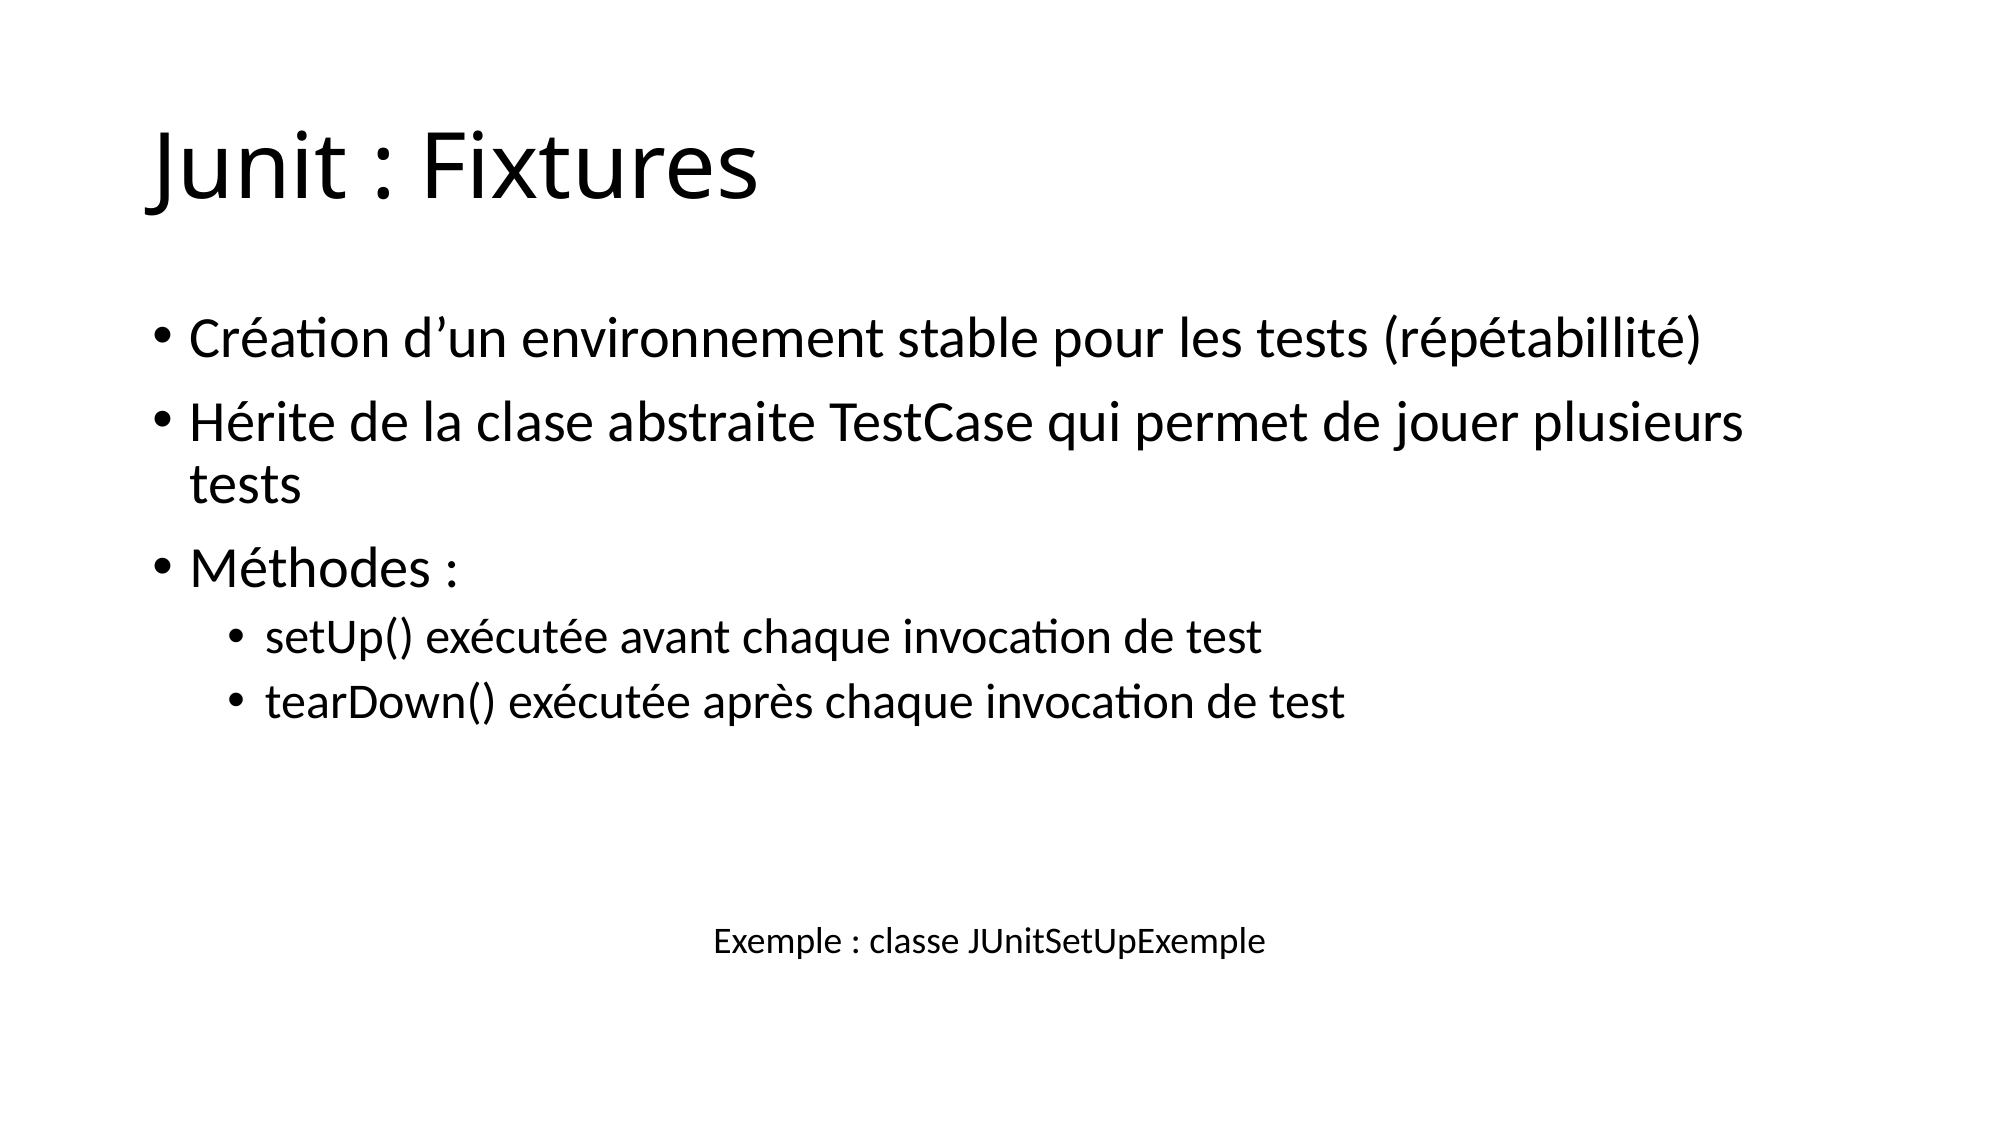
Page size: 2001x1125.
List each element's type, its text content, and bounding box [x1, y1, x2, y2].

list Création d’un environnement stable pour les tests (répétabillité) Hérite de la clase abstraite TestCase qui permet de jouer plusieurs tests Méthodes : setUp() exécutée avant chaque invocation de test tearDown() exécutée après chaque invocation de test [137, 299, 1863, 1014]
text_box Exemple : classe JUnitSetUpExemple [698, 909, 1282, 969]
title Junit : Fixtures [137, 59, 1863, 278]
